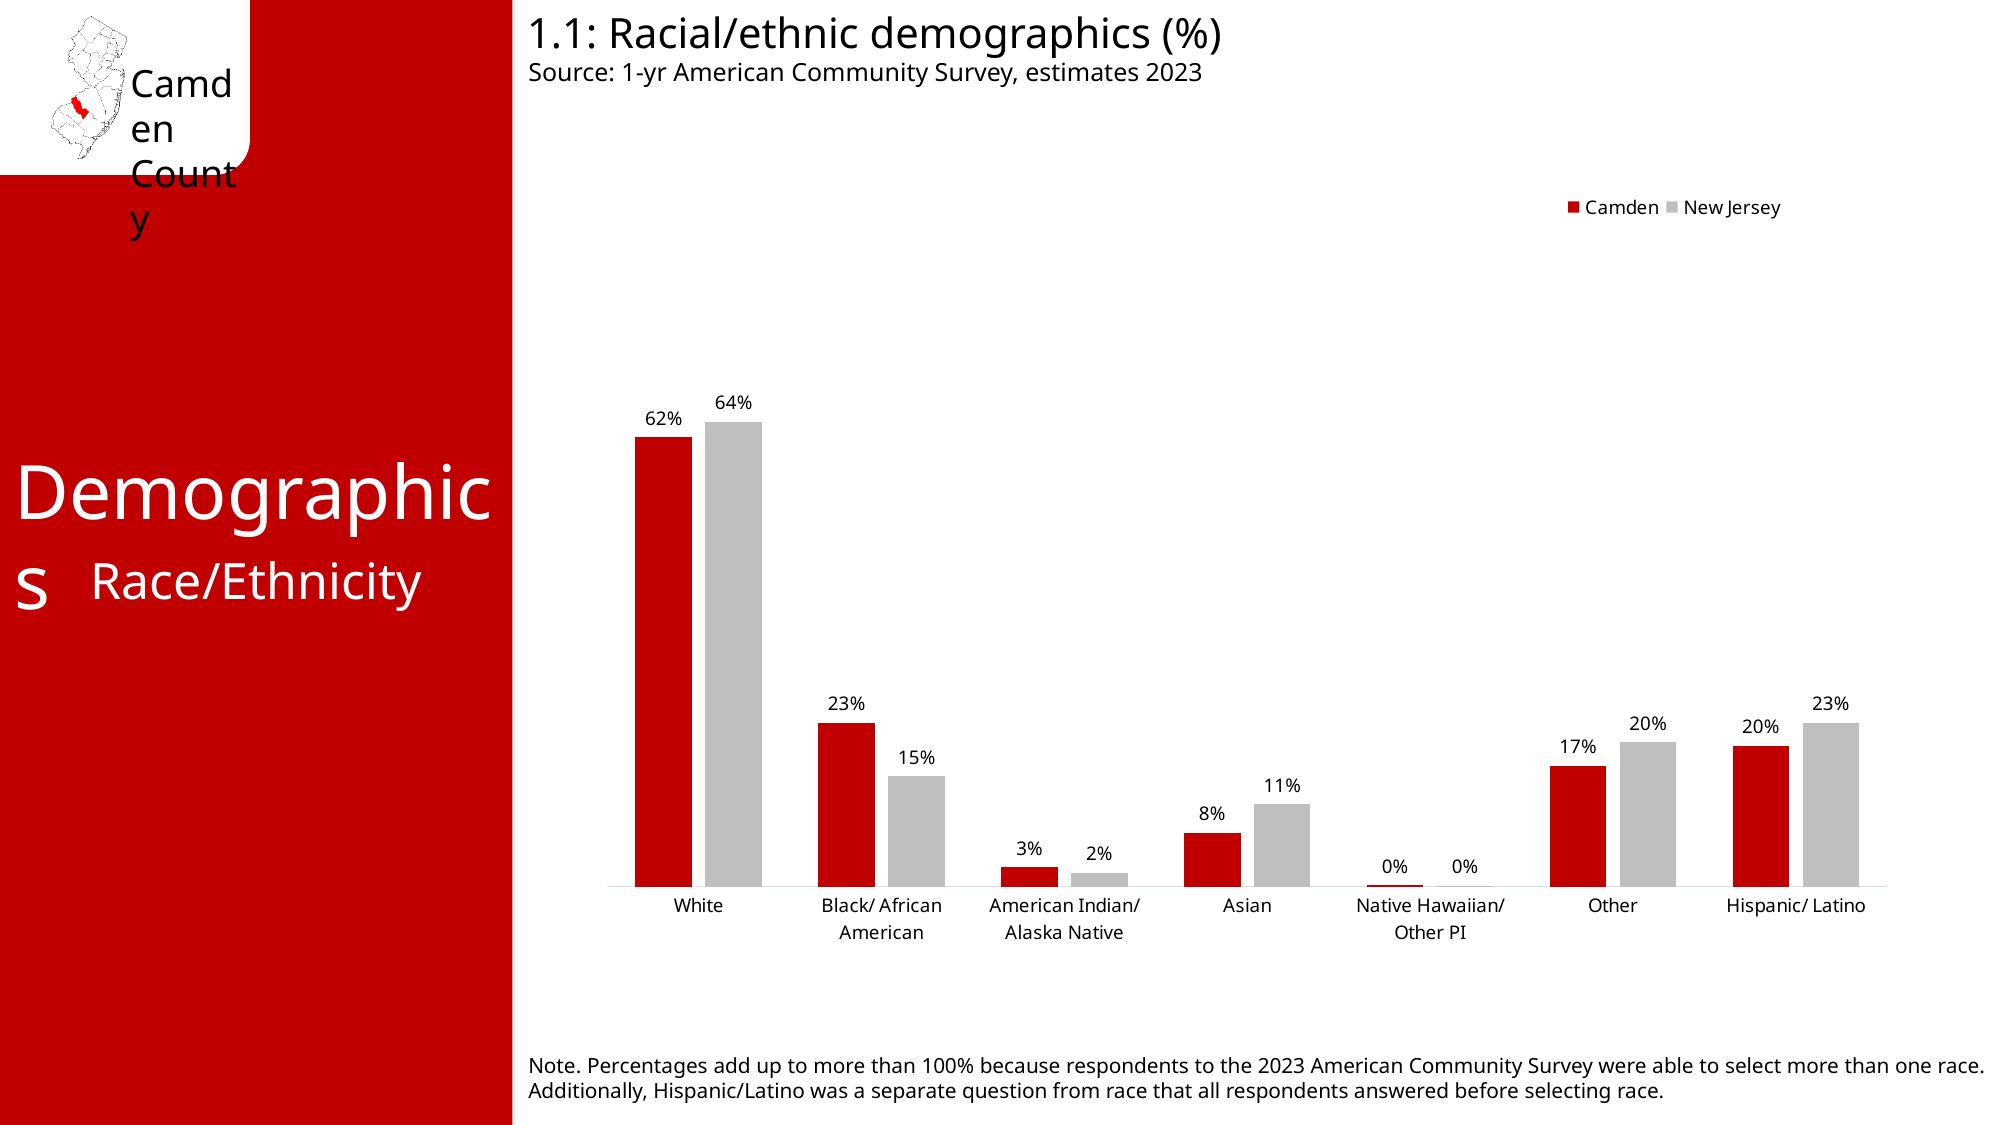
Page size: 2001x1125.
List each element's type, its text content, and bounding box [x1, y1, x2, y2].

chart [580, 147, 1915, 1013]
text_box Demographics [0, 437, 513, 633]
text_box 1.1: Racial/ethnic demographics (%) [512, 0, 1863, 65]
picture [51, 16, 127, 159]
text_box Note. Percentages add up to more than 100% because respondents to the 2023 American Community Survey were able to select more than one race. Additionally, Hispanic/Latino was a separate question from race that all respondents answered before selecting race. [513, 1039, 2000, 1115]
text_box Race/Ethnicity [51, 542, 461, 617]
text_box Source: 1-yr American Community Survey, estimates 2023 [513, 49, 1571, 94]
